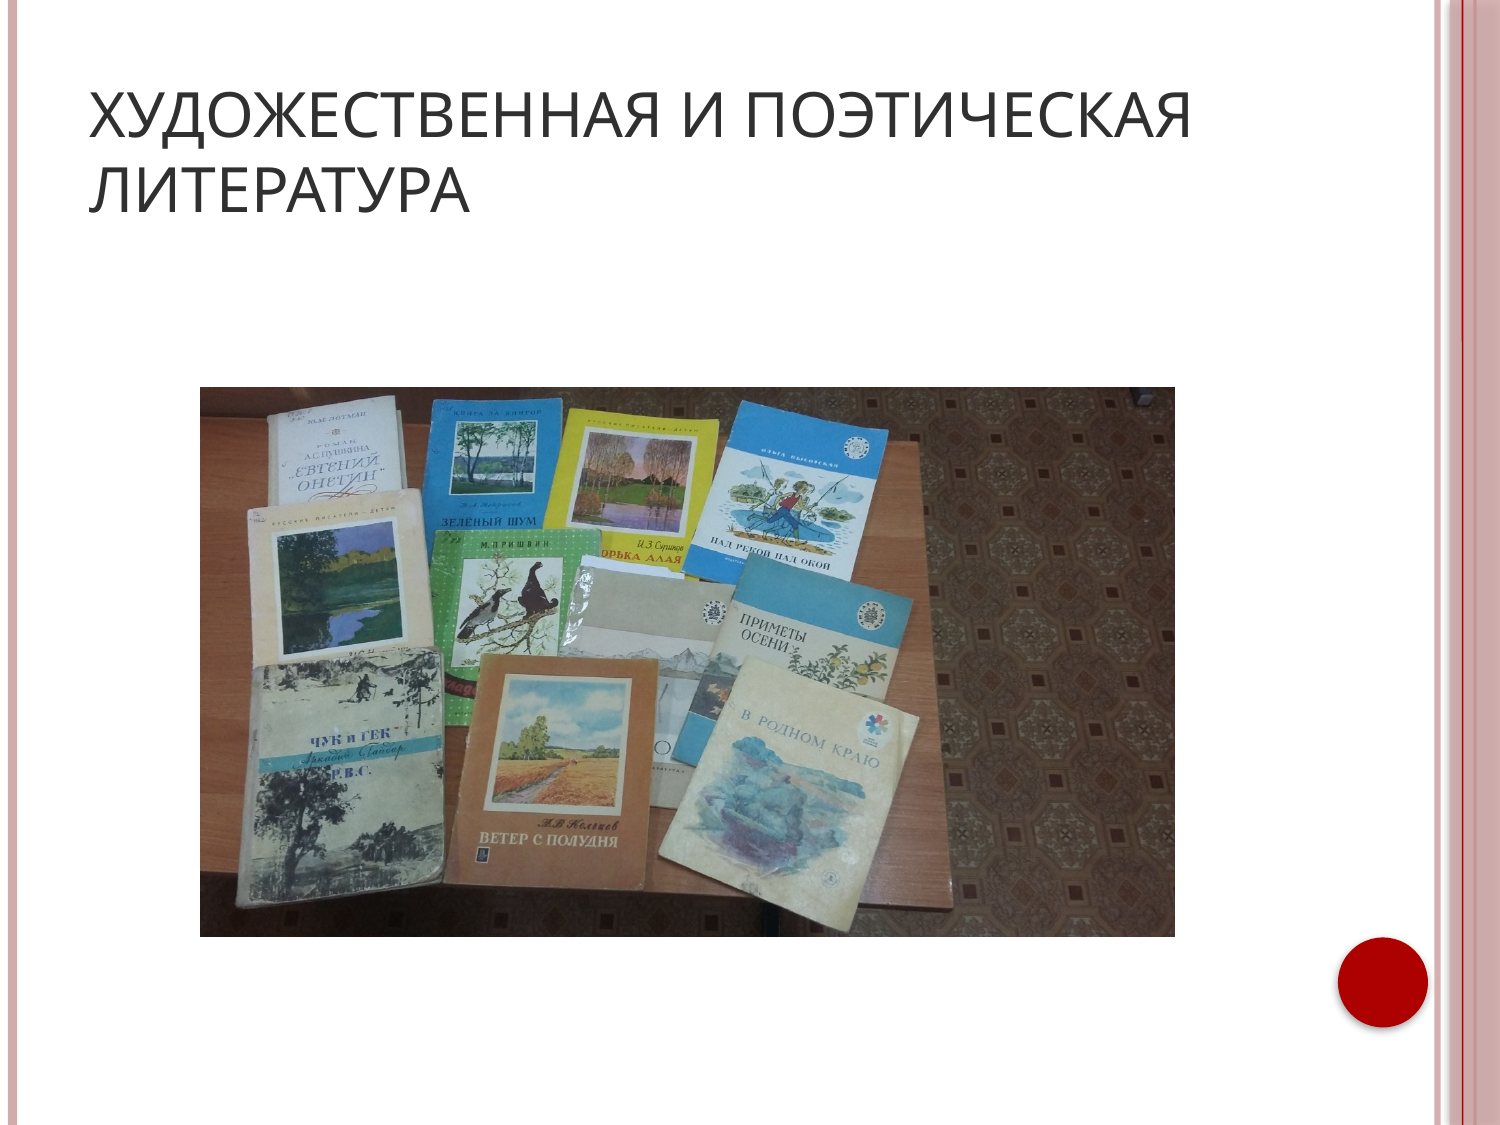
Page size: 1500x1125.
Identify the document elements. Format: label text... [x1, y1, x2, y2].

title Художественная и поэтическая литература [75, 45, 1300, 233]
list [199, 387, 1176, 938]
